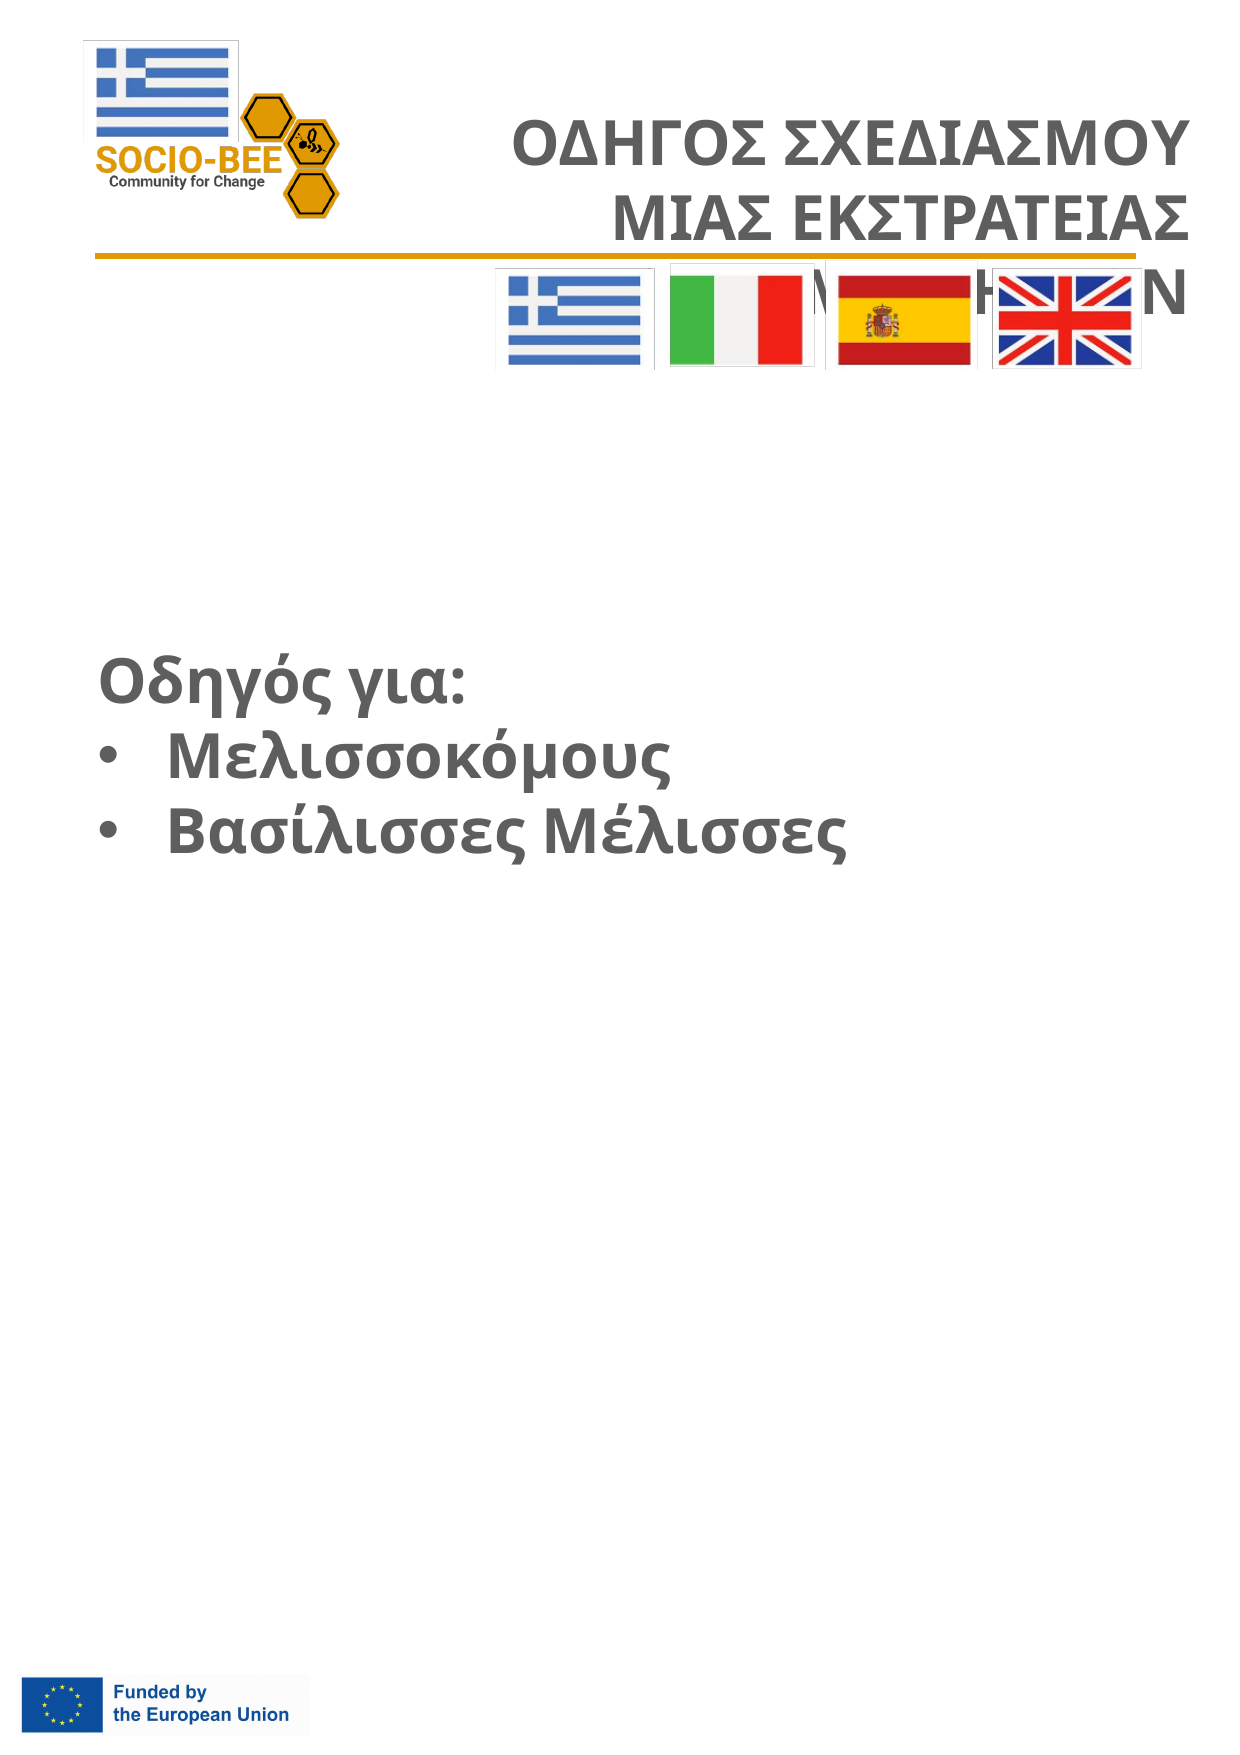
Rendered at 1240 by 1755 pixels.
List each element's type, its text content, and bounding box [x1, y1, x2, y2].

text_box ΟΔΗΓΟΣ ΣΧΕΔΙΑΣΜΟΥ ΜΙΑΣ ΕΚΣΤΡΑΤΕΙΑΣ ΜΕΤΡΗΣΕΩΝ [368, 23, 1196, 332]
text_box Οδηγός για: Μελισσοκόμους Βασίλισσες Μέλισσες [92, 636, 852, 871]
picture [82, 30, 340, 219]
picture [494, 259, 1143, 371]
picture [18, 1674, 309, 1736]
